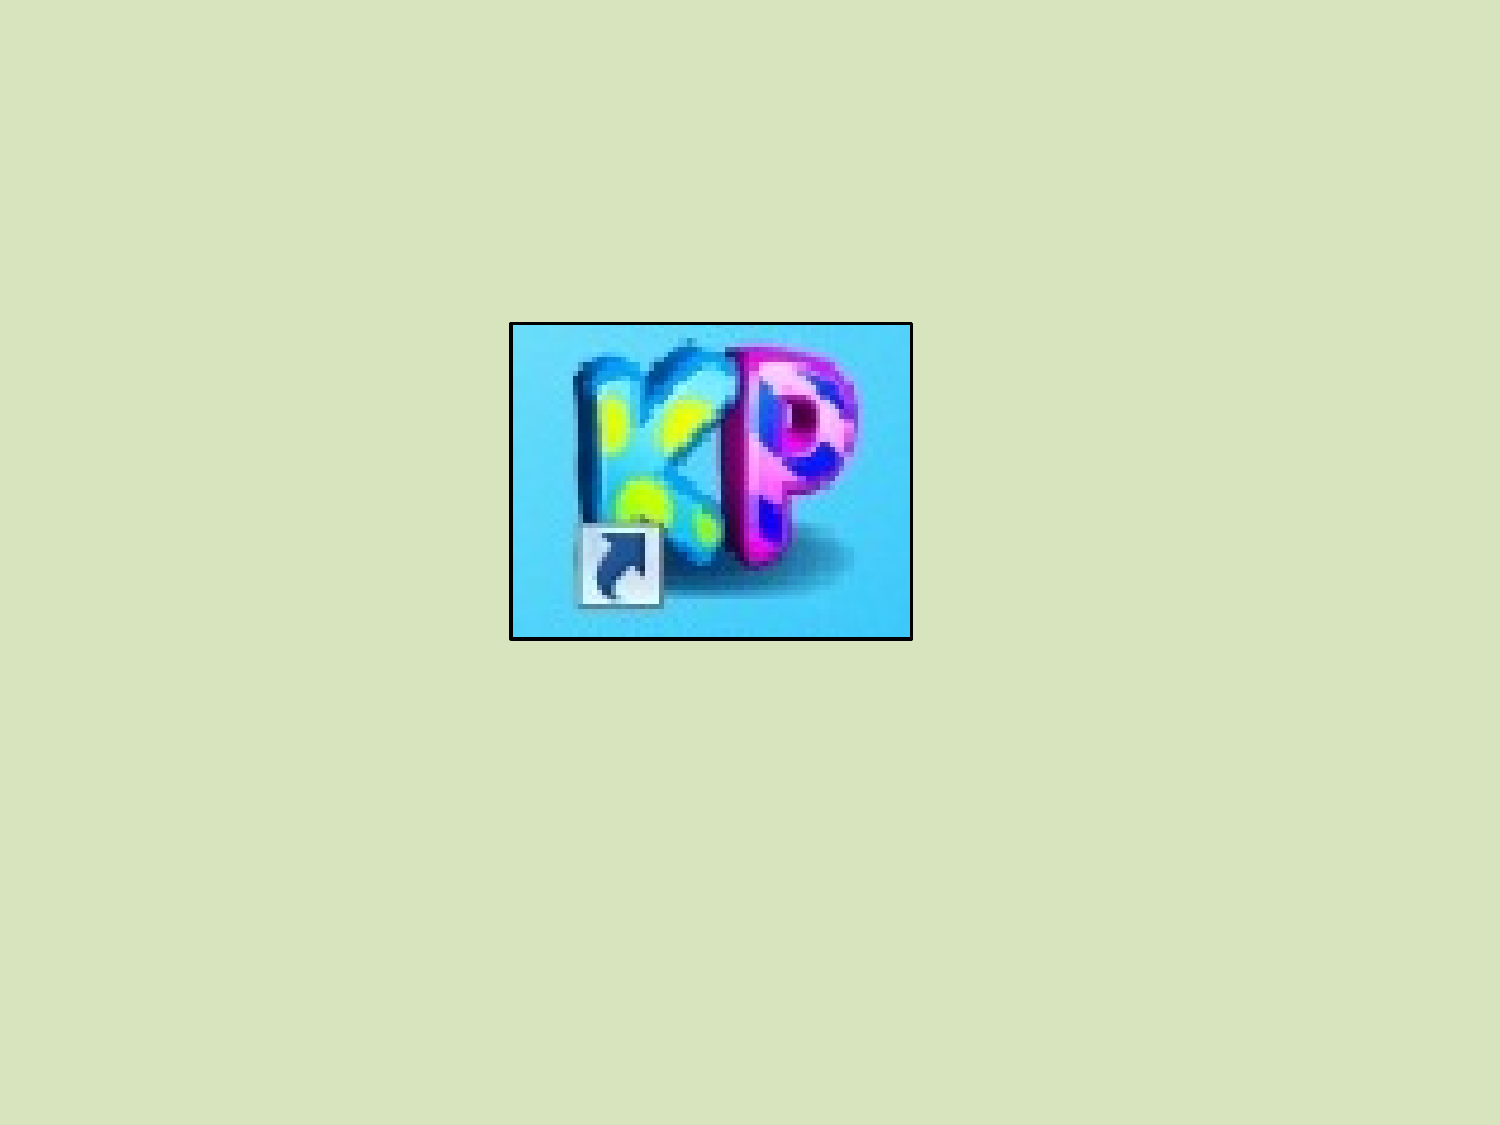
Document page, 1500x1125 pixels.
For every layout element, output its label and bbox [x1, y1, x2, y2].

picture [512, 324, 911, 638]
